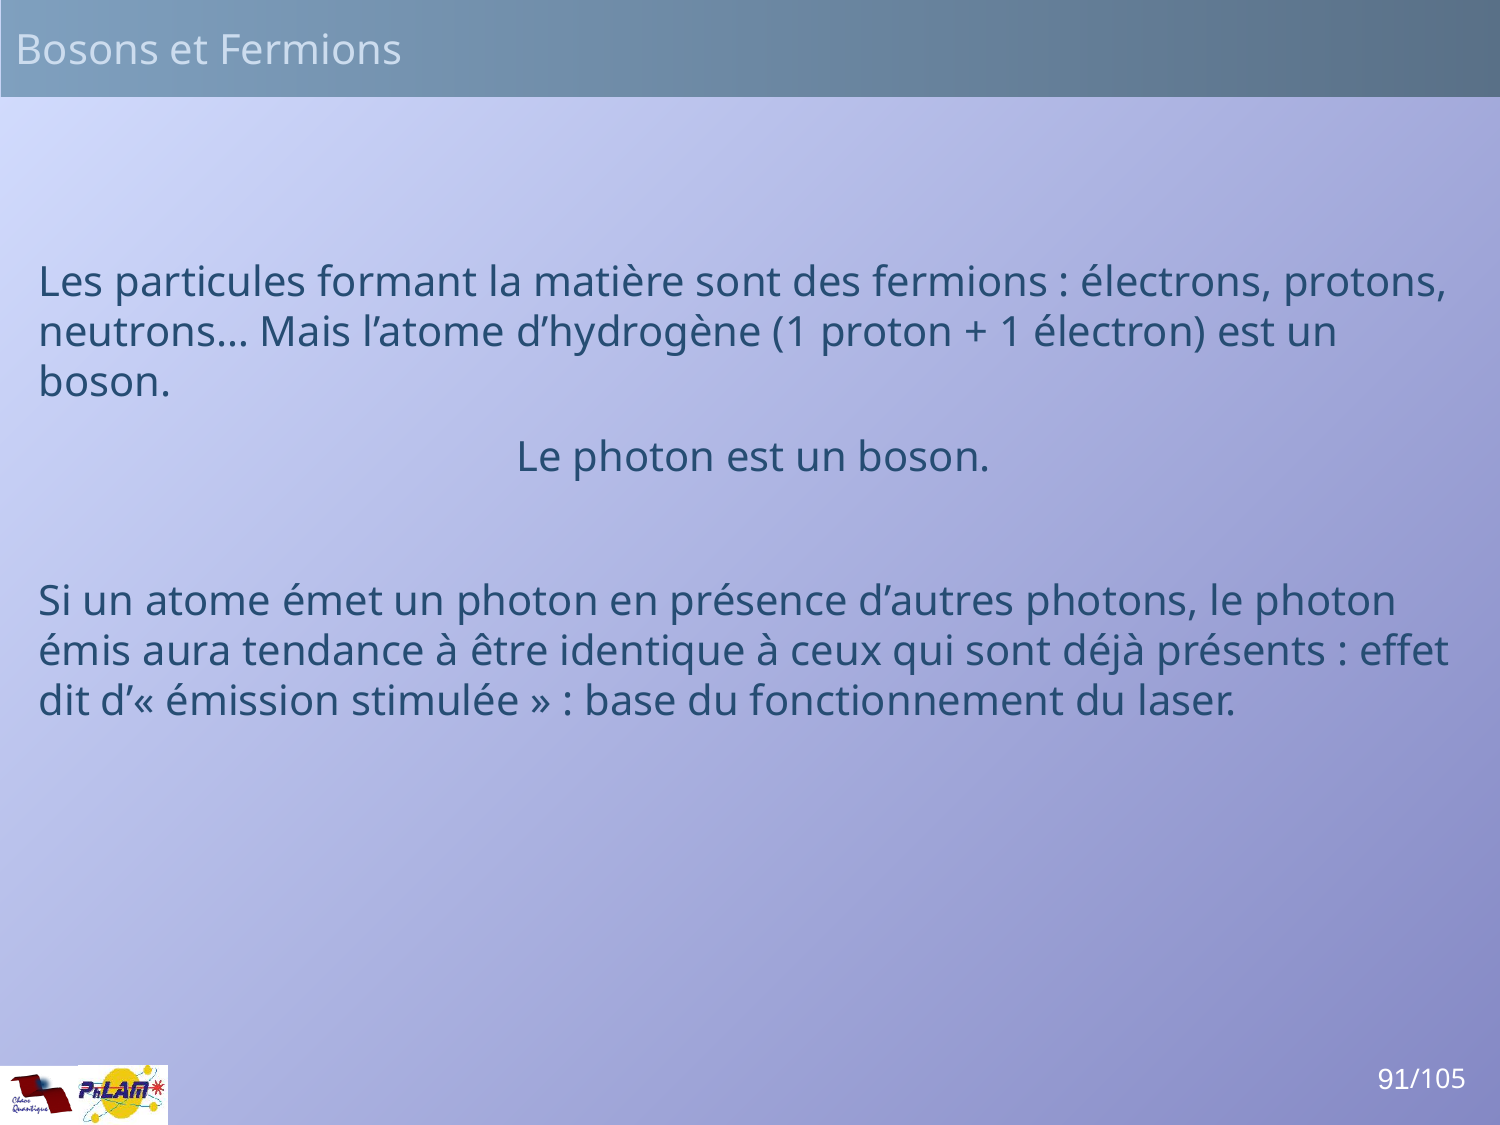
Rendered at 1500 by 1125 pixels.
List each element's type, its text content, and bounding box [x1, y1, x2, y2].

slide_number 91 [1074, 1024, 1425, 1103]
text_box Le photon est un boson. [23, 422, 1484, 488]
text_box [0, 1065, 79, 1125]
text_box /105 [1395, 1054, 1484, 1102]
text_box Les particules formant la matière sont des fermions : électrons, protons, neutrons… Mais l’atome d’hydrogène (1 proton + 1 électron) est un boson. [23, 247, 1484, 413]
picture [79, 1065, 168, 1125]
title Bosons et Fermions [0, 0, 1500, 97]
text_box Si un atome émet un photon en présence d’autres photons, le photon émis aura tendance à être identique à ceux qui sont déjà présents : effet dit d’« émission stimulée » : base du fonctionnement du laser. [23, 566, 1484, 732]
